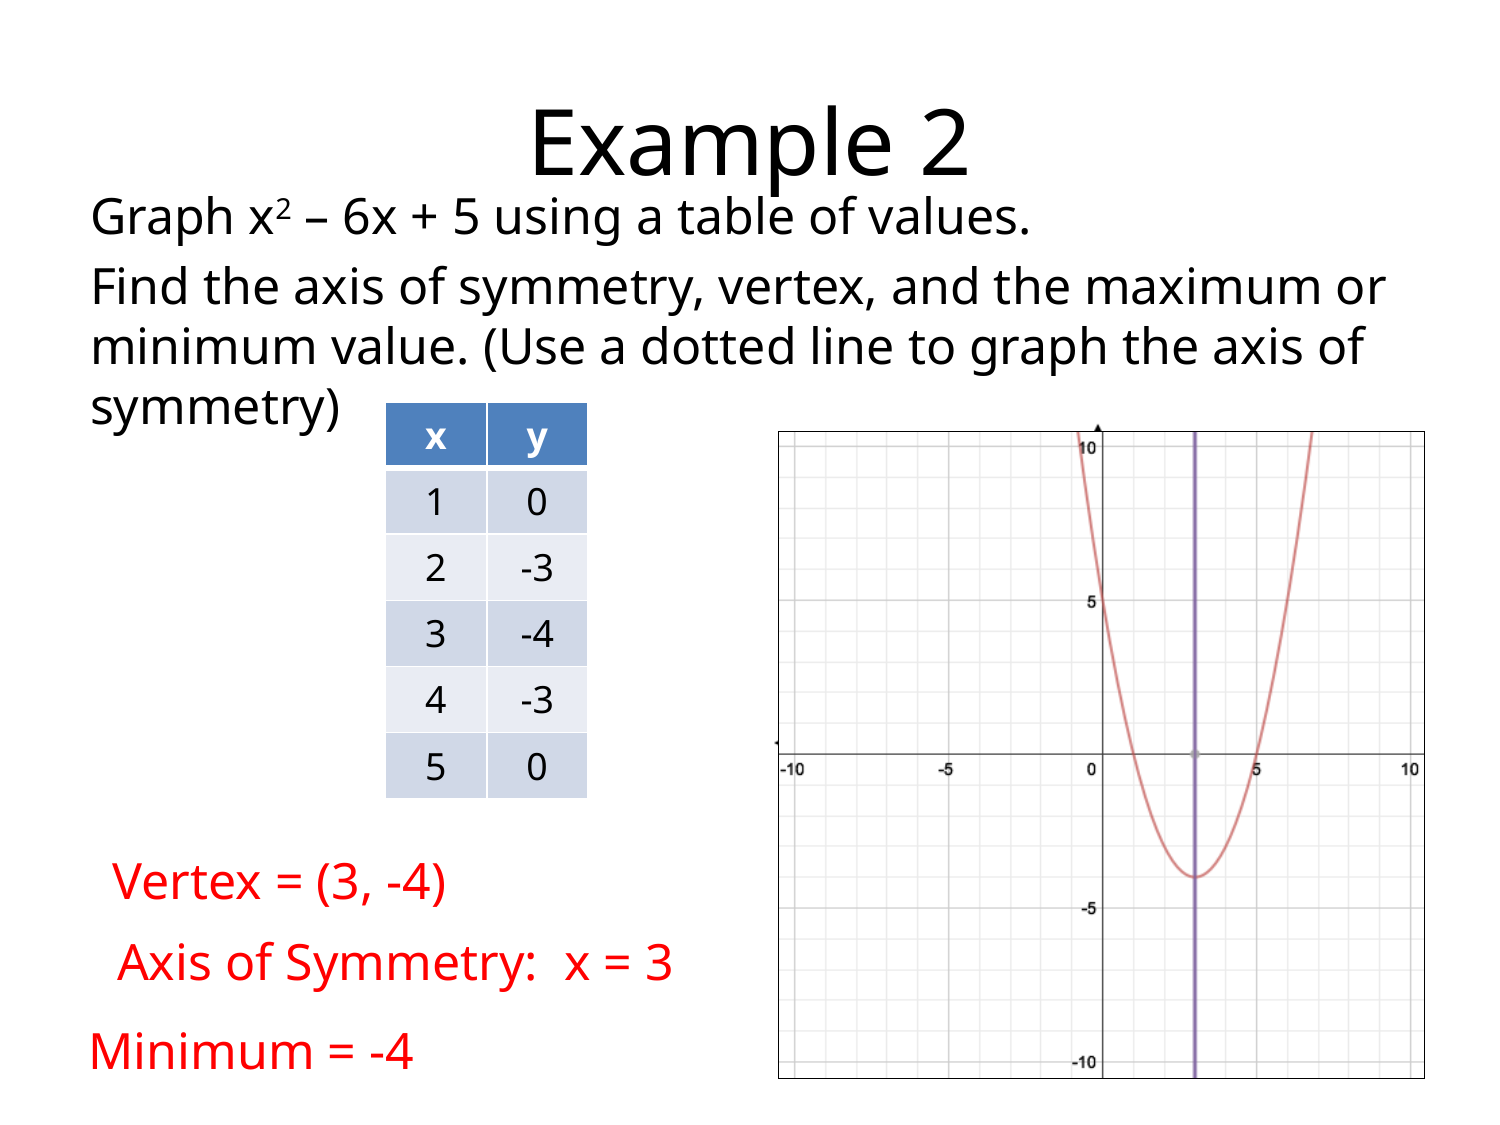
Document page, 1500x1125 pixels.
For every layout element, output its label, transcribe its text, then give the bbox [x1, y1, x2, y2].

table_cell 5 [386, 733, 486, 798]
table_cell 0 [488, 733, 587, 798]
table_cell 0 [488, 471, 587, 533]
text_box Minimum = -4 [73, 1012, 442, 1087]
text_box Axis of Symmetry: x = 3 [102, 922, 703, 998]
table_header y [488, 403, 587, 465]
table_cell -3 [488, 535, 587, 600]
table_cell -4 [488, 601, 587, 666]
picture [755, 407, 1452, 1079]
list Graph x2 – 6x + 5 using a table of values. Find the axis of symmetry, vertex, and the maximum or minimum value. (Use a dotted line to graph the axis of symmetry) [75, 177, 1425, 920]
text_box Vertex = (3, -4) [97, 841, 475, 917]
table_header x [386, 403, 486, 465]
table_cell -3 [488, 667, 587, 732]
table_cell 1 [386, 471, 486, 533]
table_cell 3 [386, 601, 486, 666]
table_cell 2 [386, 535, 486, 600]
table_cell 4 [386, 667, 486, 732]
title Example 2 [75, 45, 1425, 177]
